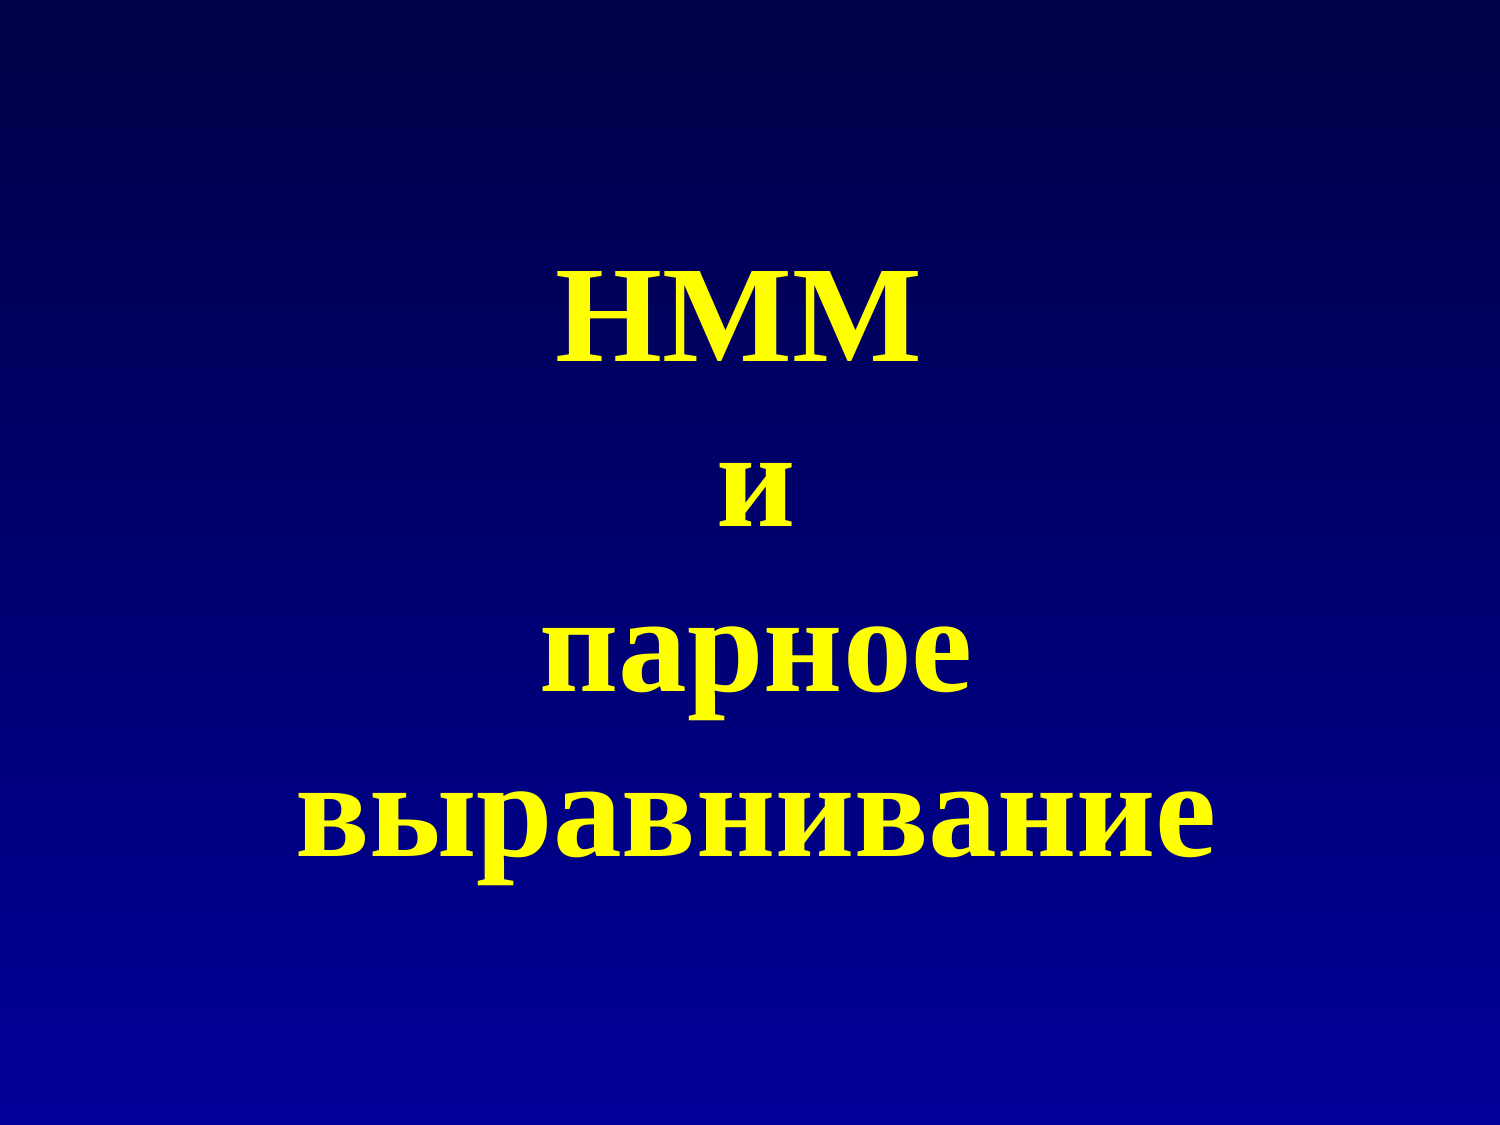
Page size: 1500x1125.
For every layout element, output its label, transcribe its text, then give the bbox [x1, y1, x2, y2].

title HMM и парное выравнивание [114, 120, 1399, 987]
